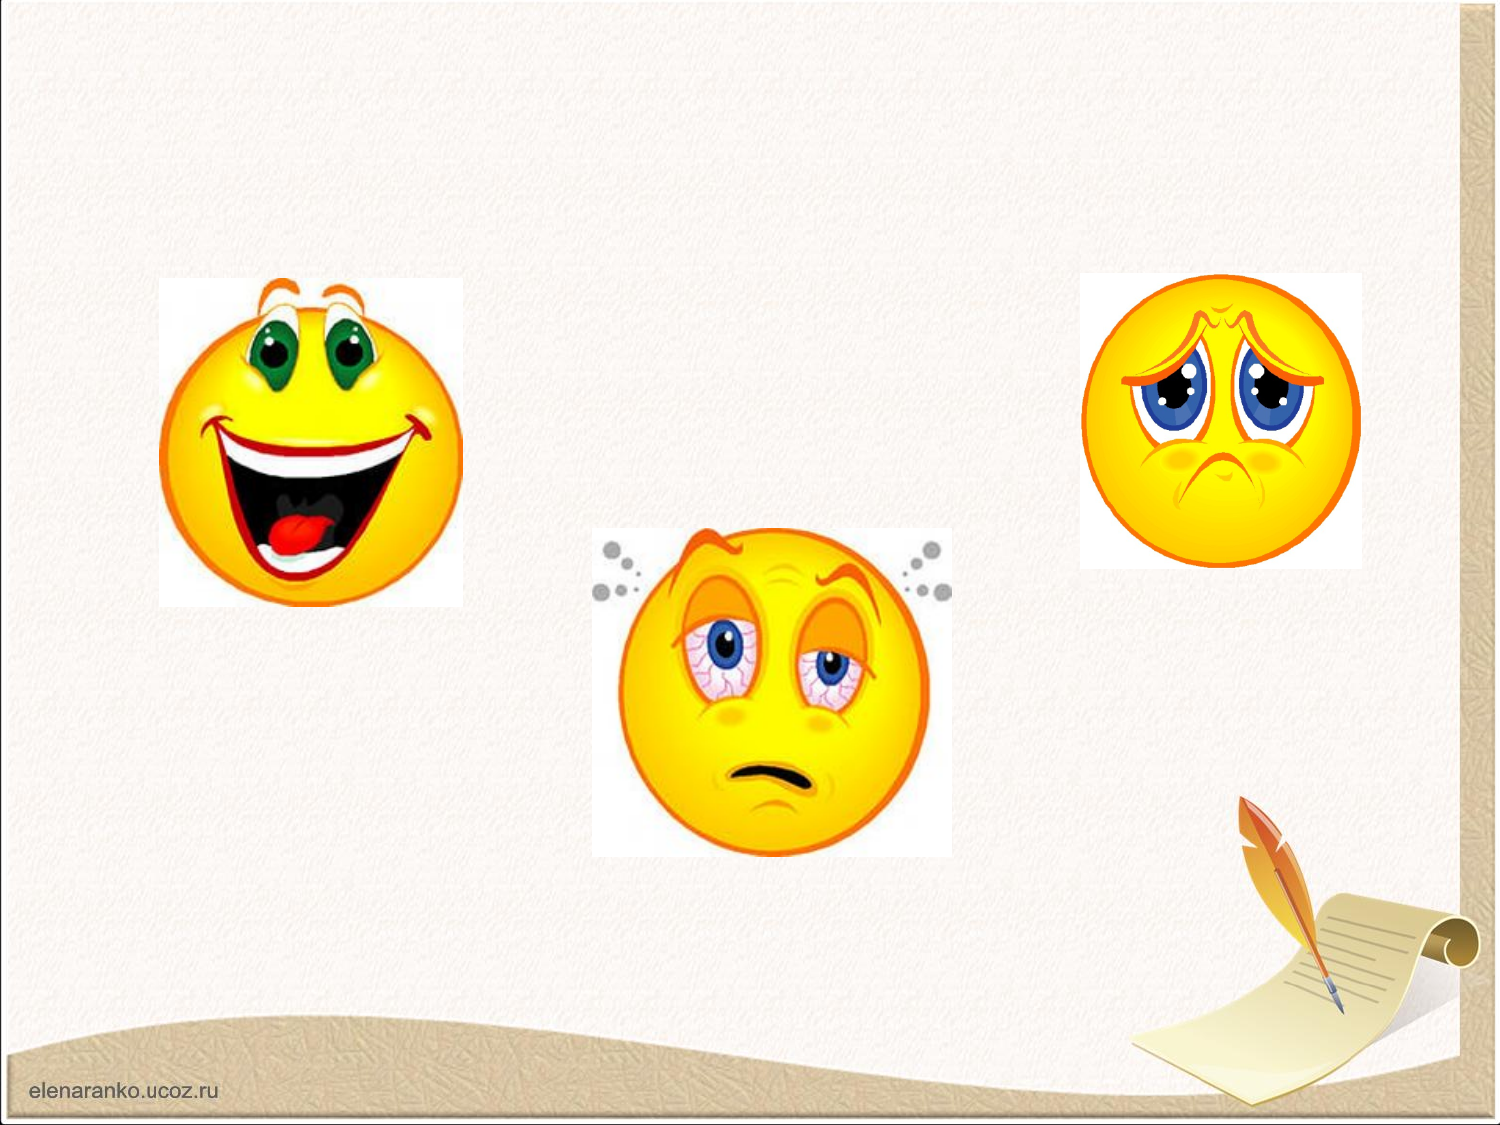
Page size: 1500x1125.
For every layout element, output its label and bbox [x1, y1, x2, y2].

list [159, 278, 463, 608]
picture [0, 0, 1500, 1125]
